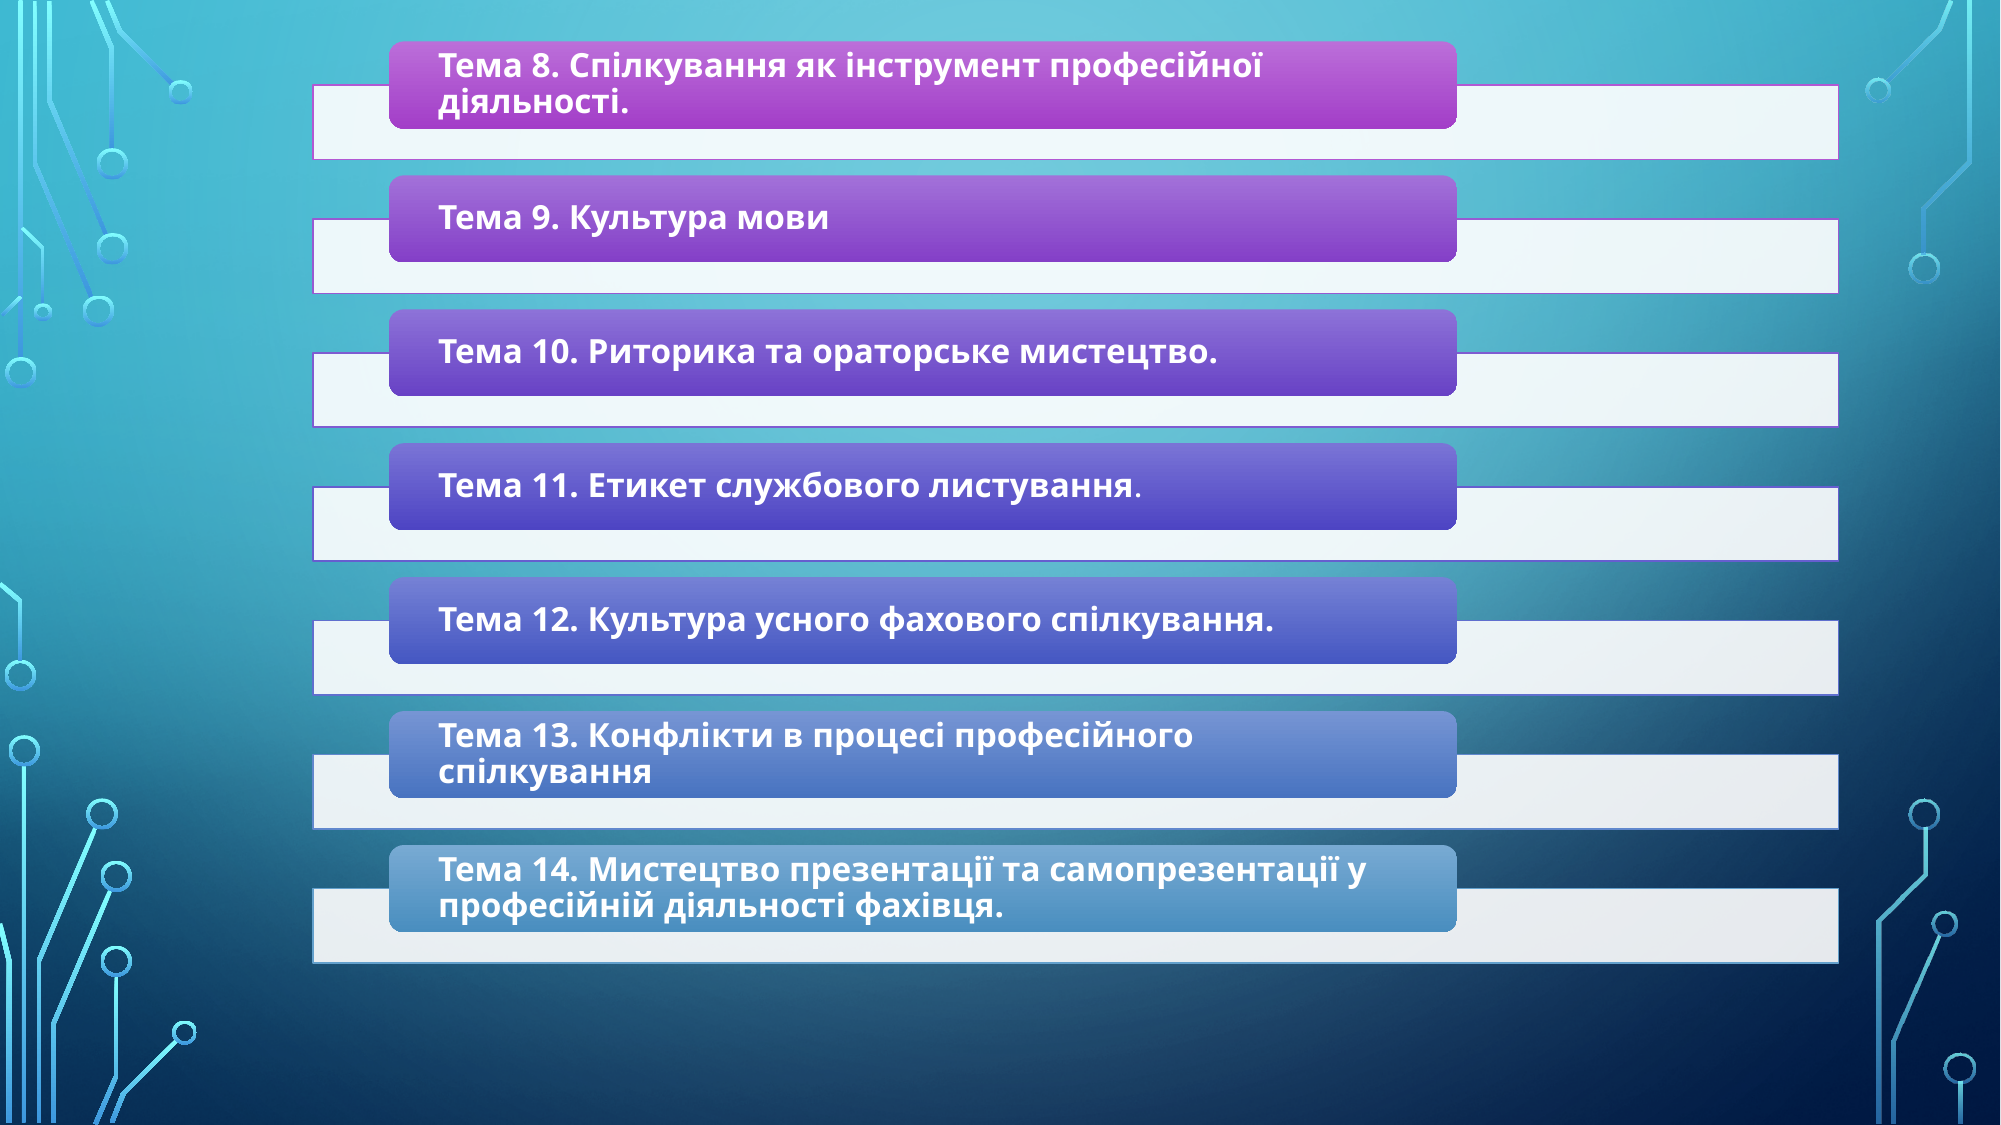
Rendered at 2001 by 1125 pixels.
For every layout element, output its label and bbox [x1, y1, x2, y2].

text_box [312, 22, 1839, 983]
